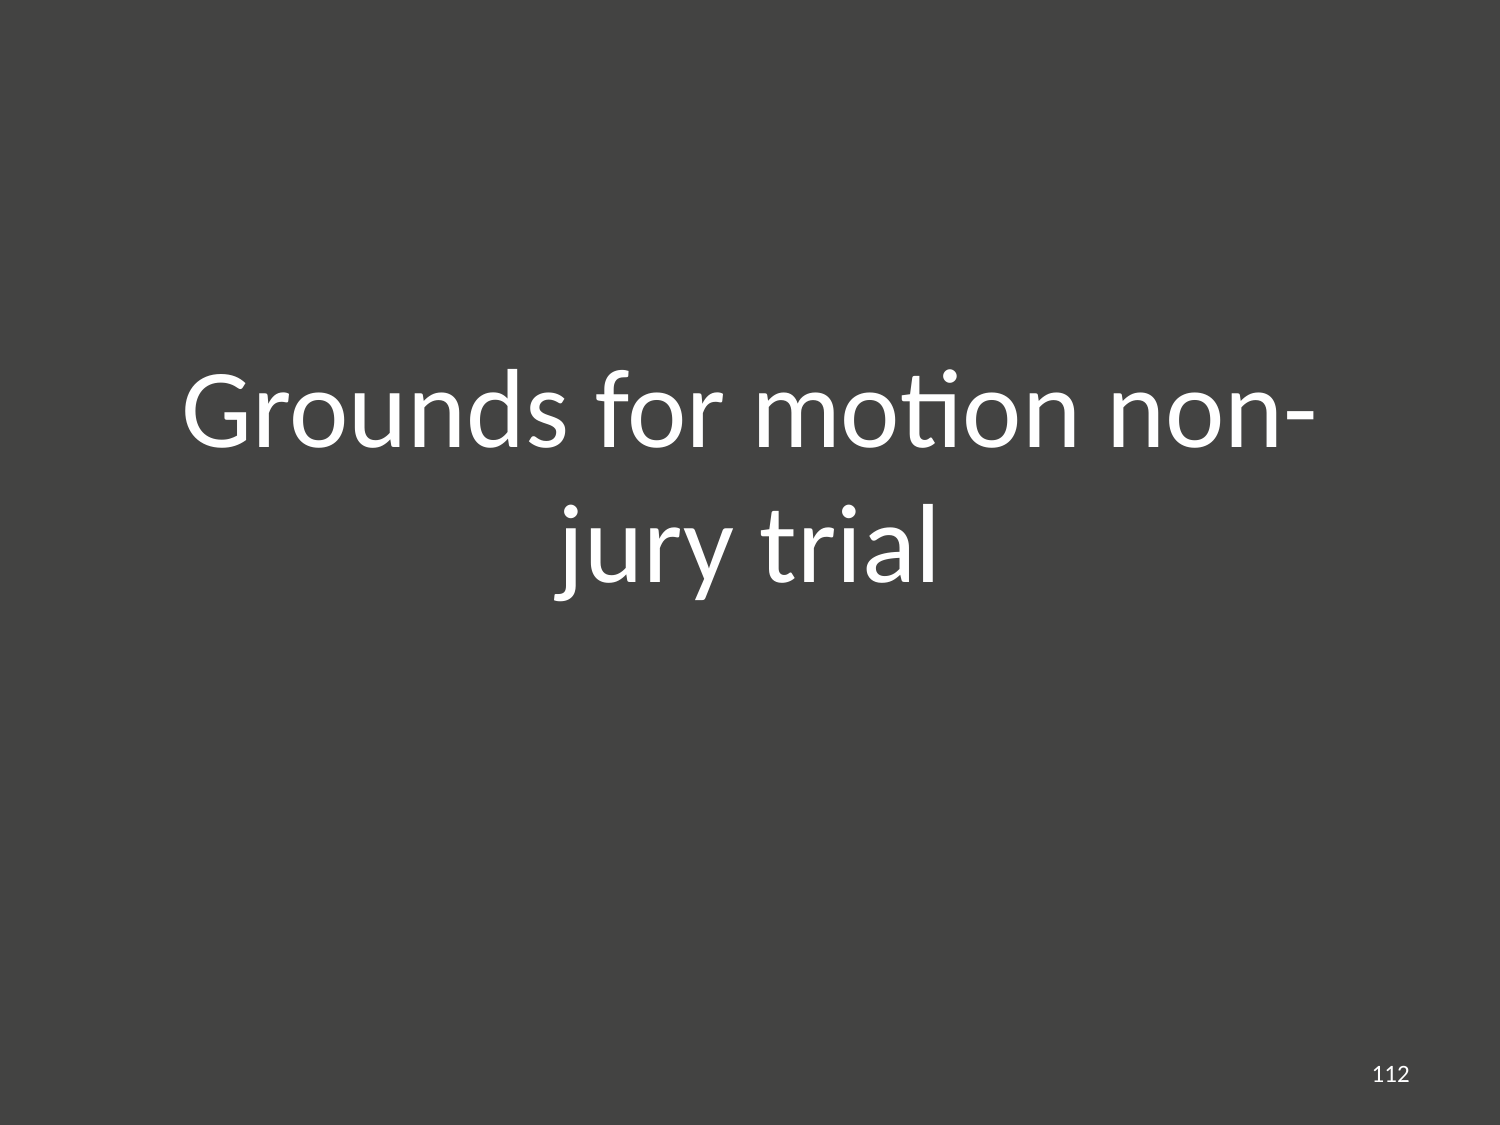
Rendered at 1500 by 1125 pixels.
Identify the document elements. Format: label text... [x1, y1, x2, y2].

slide_number 112 [1074, 1042, 1425, 1103]
title Grounds for motion non-jury trial [112, 349, 1388, 591]
